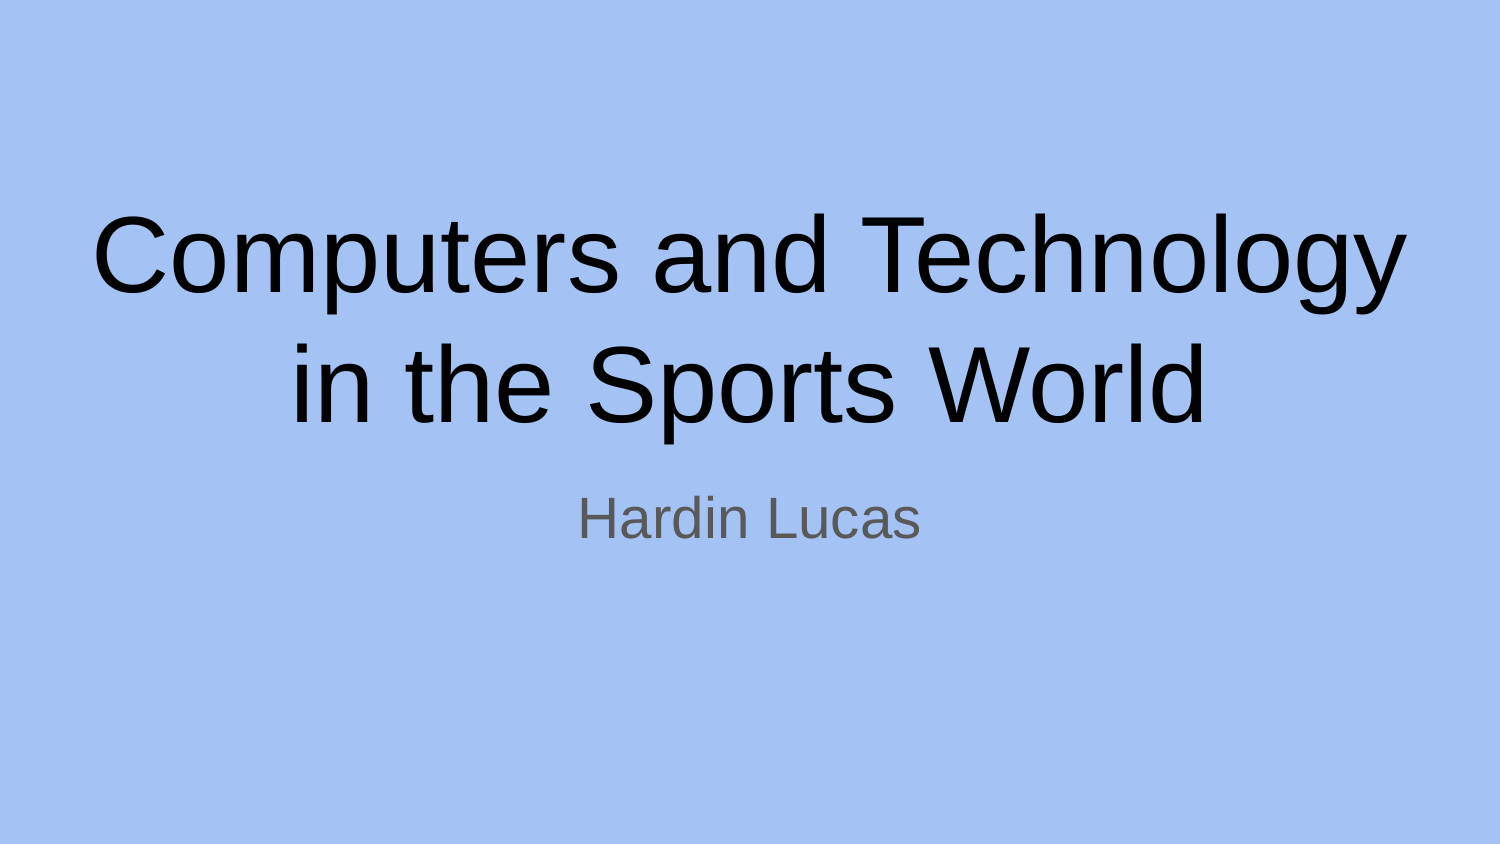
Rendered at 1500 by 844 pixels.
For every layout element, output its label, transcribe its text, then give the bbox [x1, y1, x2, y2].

subtitle Hardin Lucas [51, 464, 1449, 595]
title Computers and Technology in the Sports World [51, 122, 1449, 459]
